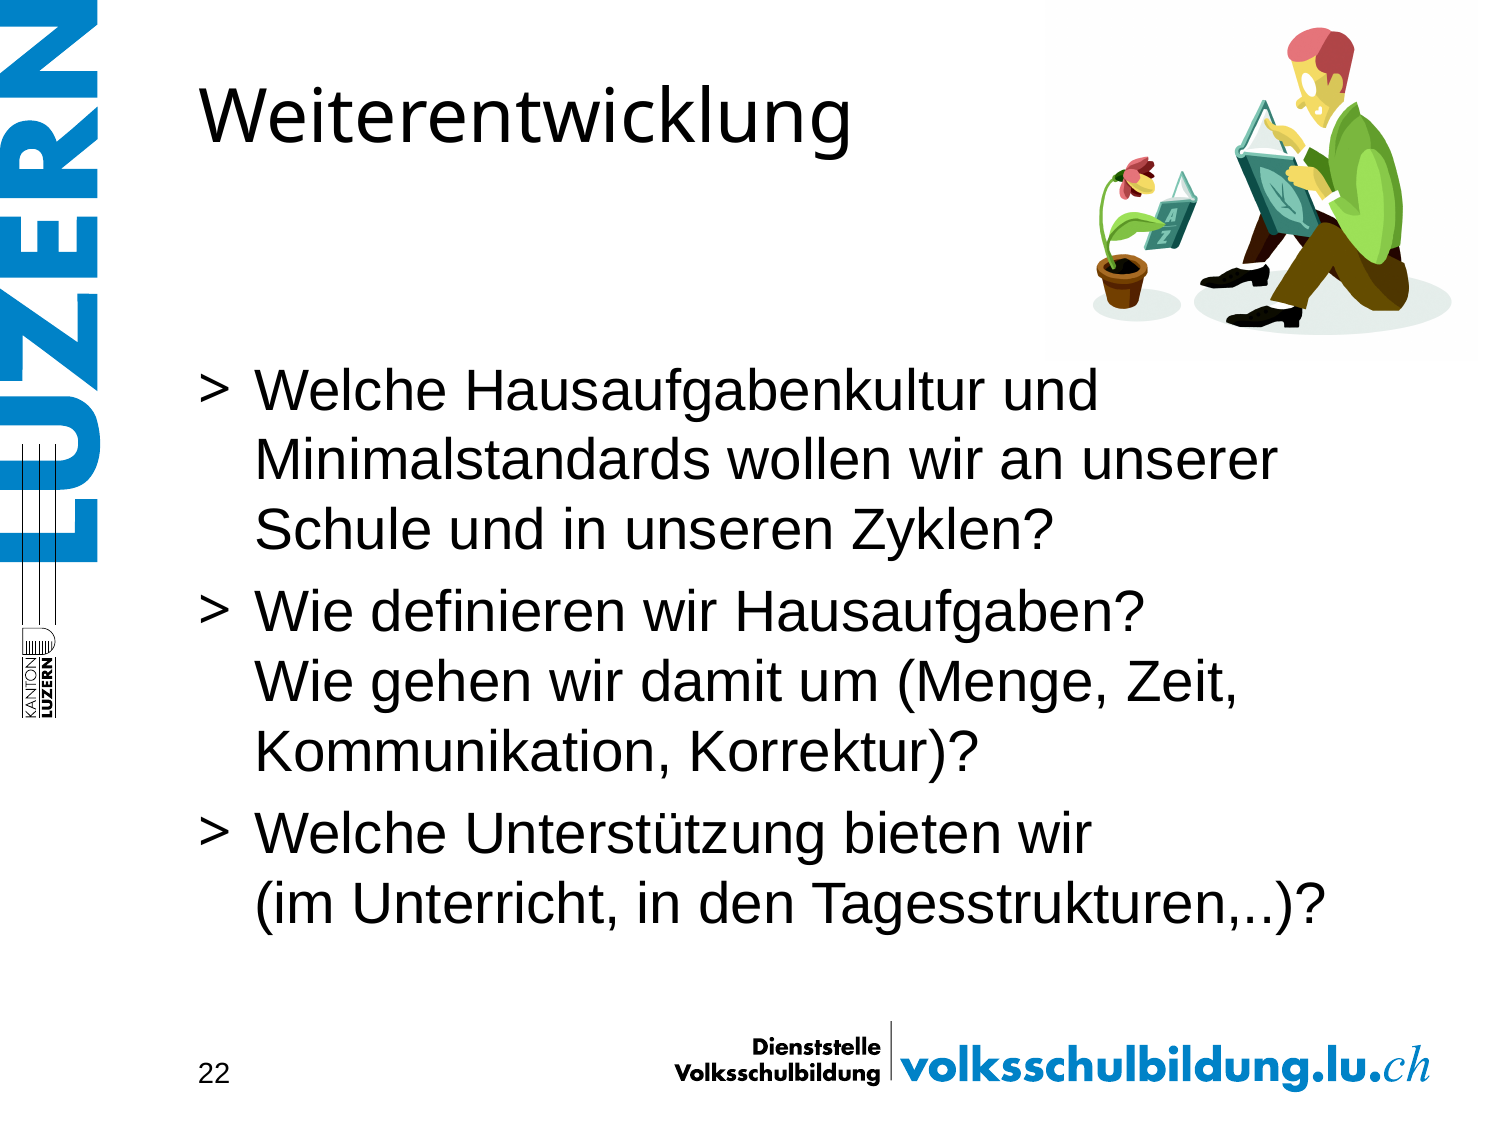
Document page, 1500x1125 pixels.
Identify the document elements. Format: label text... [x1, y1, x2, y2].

slide_number 22 [183, 1046, 392, 1103]
title Weiterentwicklung [183, 19, 1039, 207]
picture [1045, 0, 1478, 361]
list Welche Hausaufgabenkultur und Minimalstandards wollen wir an unserer Schule und in unseren Zyklen? Wie definieren wir Hausaufgaben? Wie gehen wir damit um (Menge, Zeit, Kommunikation, Korrektur)? Welche Unterstützung bieten wir (im Unterricht, in den Tagesstrukturen,..)? [183, 262, 1436, 1000]
